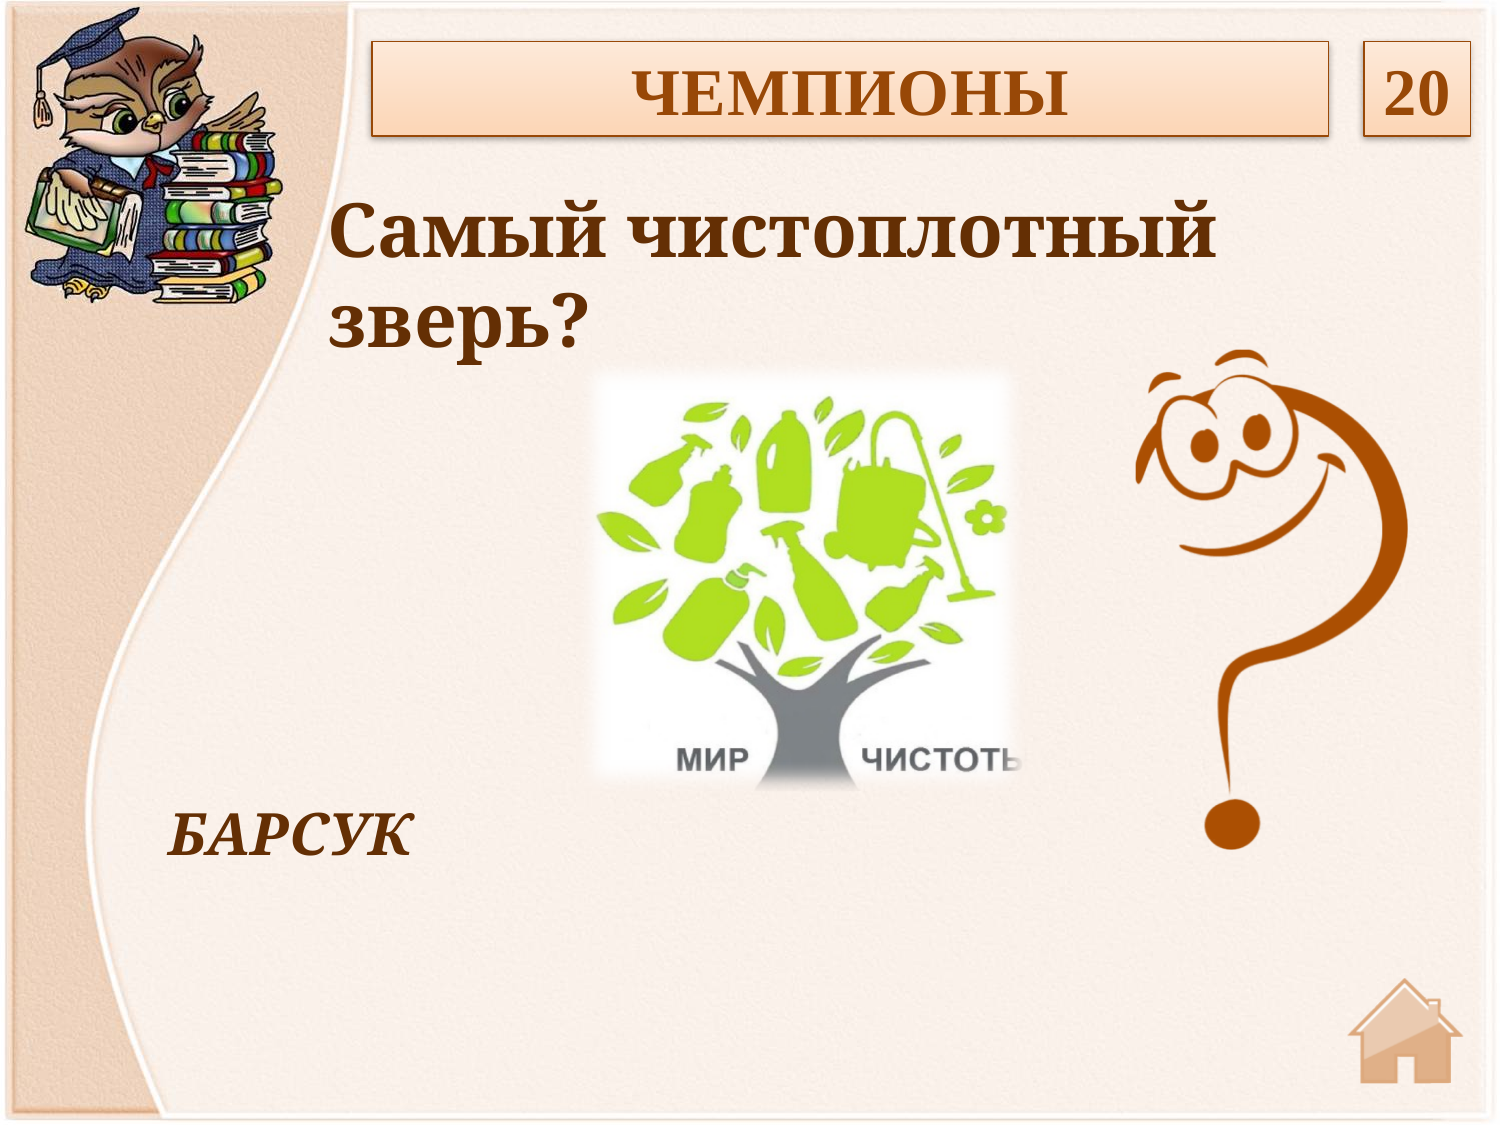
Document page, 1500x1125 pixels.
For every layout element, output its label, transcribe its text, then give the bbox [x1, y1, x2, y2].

picture [0, 0, 1500, 1125]
text_box БАРСУК [153, 789, 1406, 875]
text_box ЧЕМПИОНЫ [371, 41, 1329, 137]
text_box Самый чистоплотный зверь? [313, 174, 1459, 370]
text_box 20 [1363, 41, 1471, 137]
